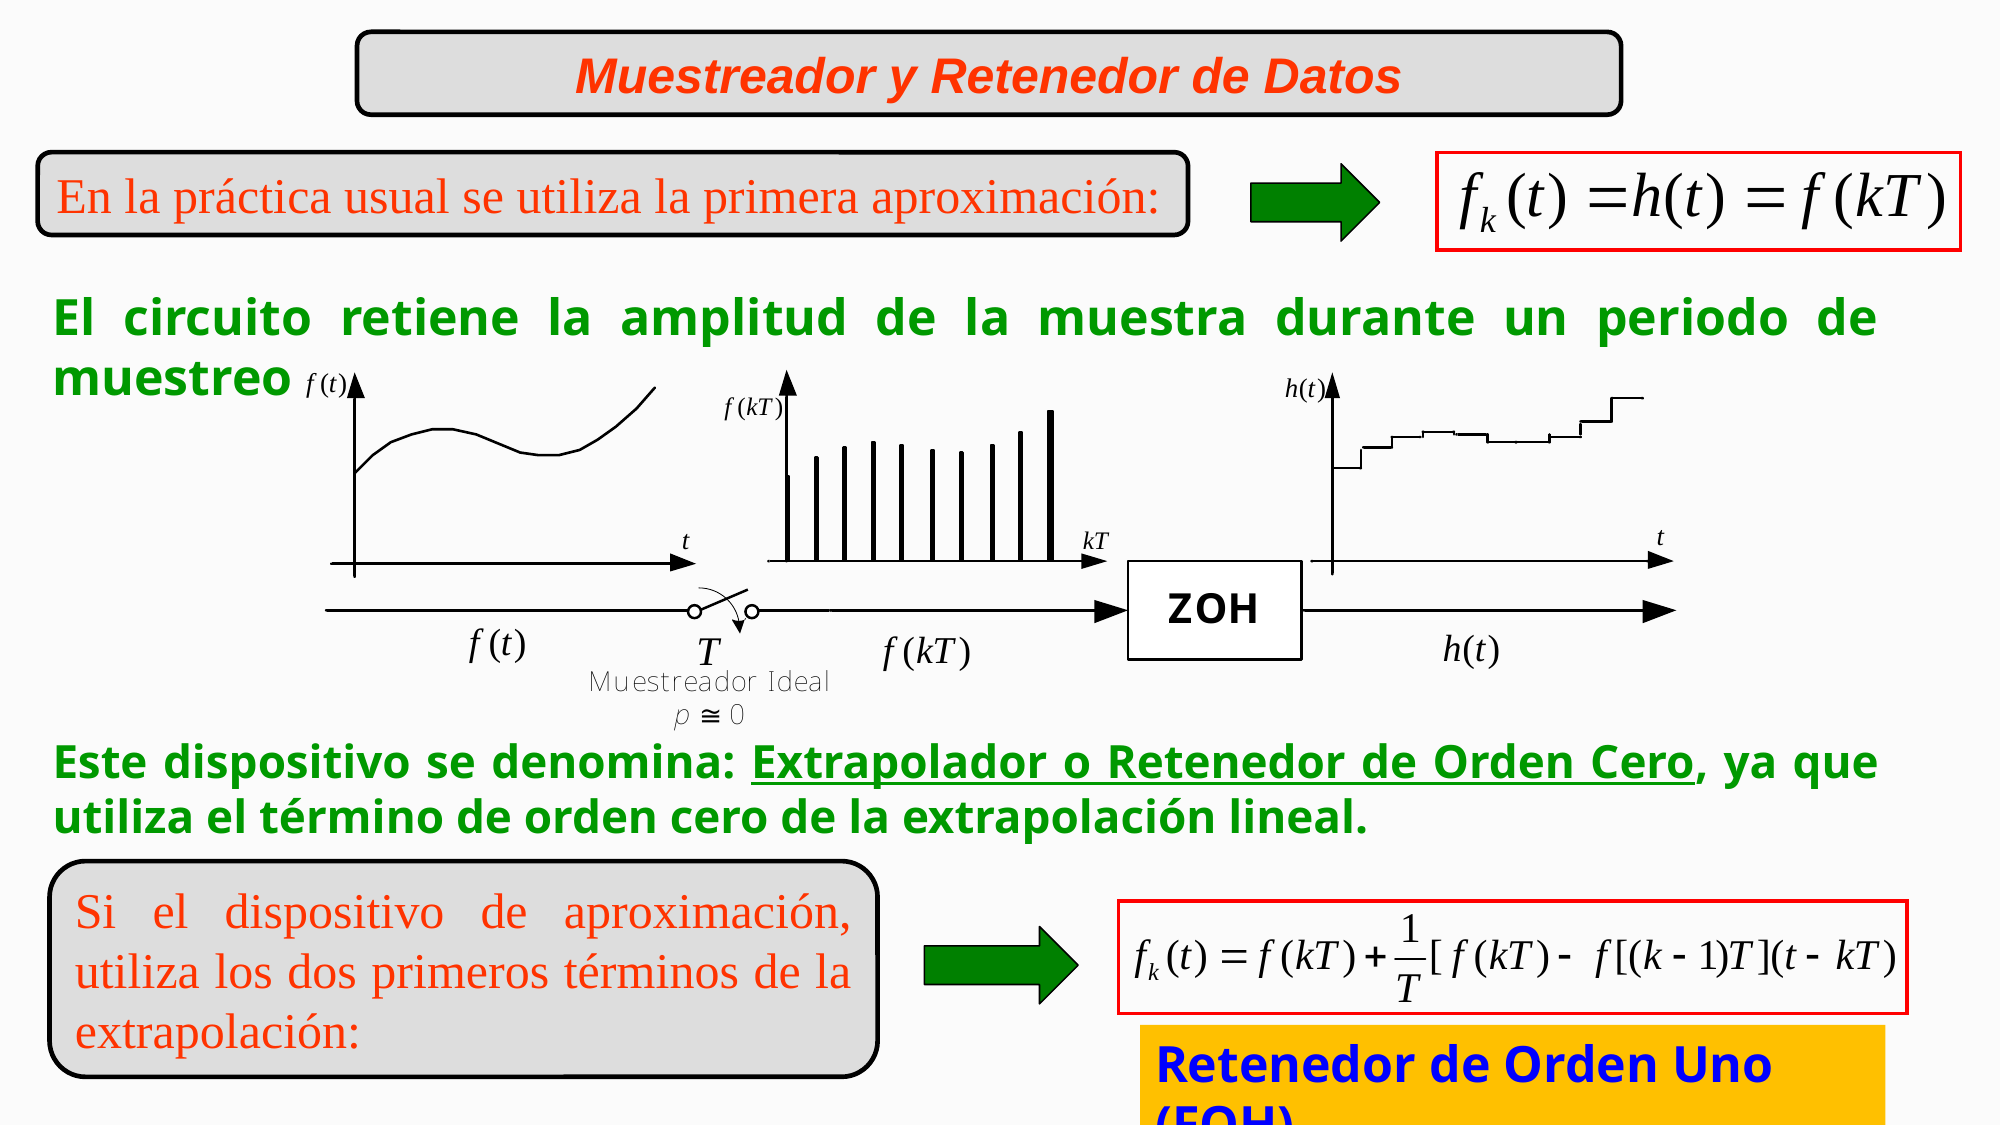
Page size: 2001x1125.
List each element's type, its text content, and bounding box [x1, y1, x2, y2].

picture [292, 364, 1681, 738]
text_box Retenedor de Orden Uno (FOH) [1140, 1024, 1886, 1125]
text_box [924, 926, 1079, 1004]
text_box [1438, 153, 1959, 249]
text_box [1119, 902, 1906, 1012]
text_box [1250, 163, 1380, 242]
text_box Si el dispositivo de aproximación, utiliza los dos primeros términos de la extrapolación: [49, 861, 878, 1077]
text_box En la práctica usual se utiliza la primera aproximación: [37, 152, 1189, 235]
text_box Este dispositivo se denomina: Extrapolador o Retenedor de Orden Cero, ya que utiliza el término de orden cero de la extrapolación lineal. [37, 725, 1894, 850]
text_box Muestreador y Retenedor de Datos [356, 31, 1622, 115]
text_box El circuito retiene la amplitud de la muestra durante un periodo de muestreo [37, 278, 1894, 413]
